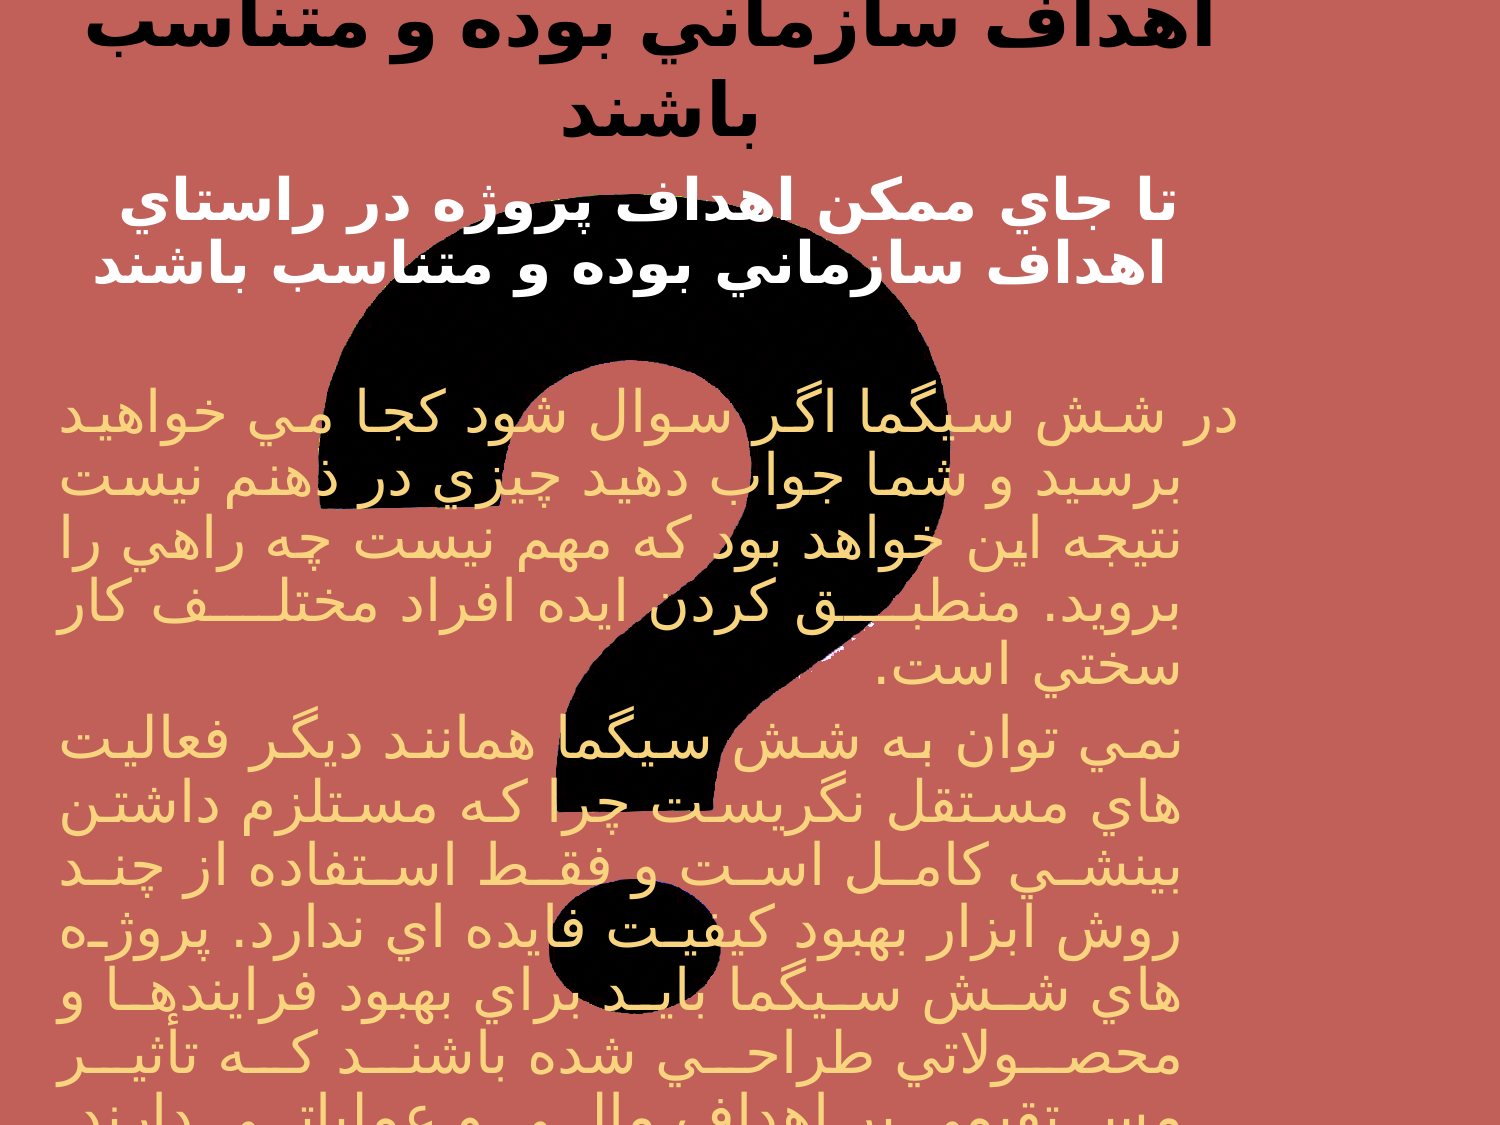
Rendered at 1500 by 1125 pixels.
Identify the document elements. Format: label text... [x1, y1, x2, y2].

title اهداف سازماني بوده و متناسب باشند [37, 75, 1265, 138]
picture [287, 162, 983, 1041]
list تا جاي ممكن اهداف پروژه در راستاي اهداف سازماني بوده و متناسب باشند در شش سيگما اگر سوال شود كجا مي خواهيد برسيد و شما جواب دهيد چيزي در ذهنم نيست نتيجه اين خواهد بود كه مهم نيست چه راهي را برويد. منطبق كردن ايده افراد مختلف كار سختي است. نمي توان به شش سيگما همانند ديگر فعاليت هاي مستقل نگريست چرا كه مستلزم داشتن بينشي كامل است و فقط استفاده از چند روش ابزار بهبود كيفيت فايده اي ندارد. پروژه هاي شش سيگما بايد براي بهبود فرايندها و محصولاتي طراحي شده باشند كه تأثير مستقيمي بر اهداف مالي و عملياتي دارند. حتي اگر تلاشهاي اوليه سازمان بر مسائل تقريباً ساده معطوف شود، تأثير آنها بر تمام كسب و كار بايد واضح و روشن باشد و نحوه ارتباط فعاليت ها و پروژه ها با مشتريان ، فرايندهاي اصلي و رقابت پذيري روشن باشد. [43, 162, 1255, 1100]
